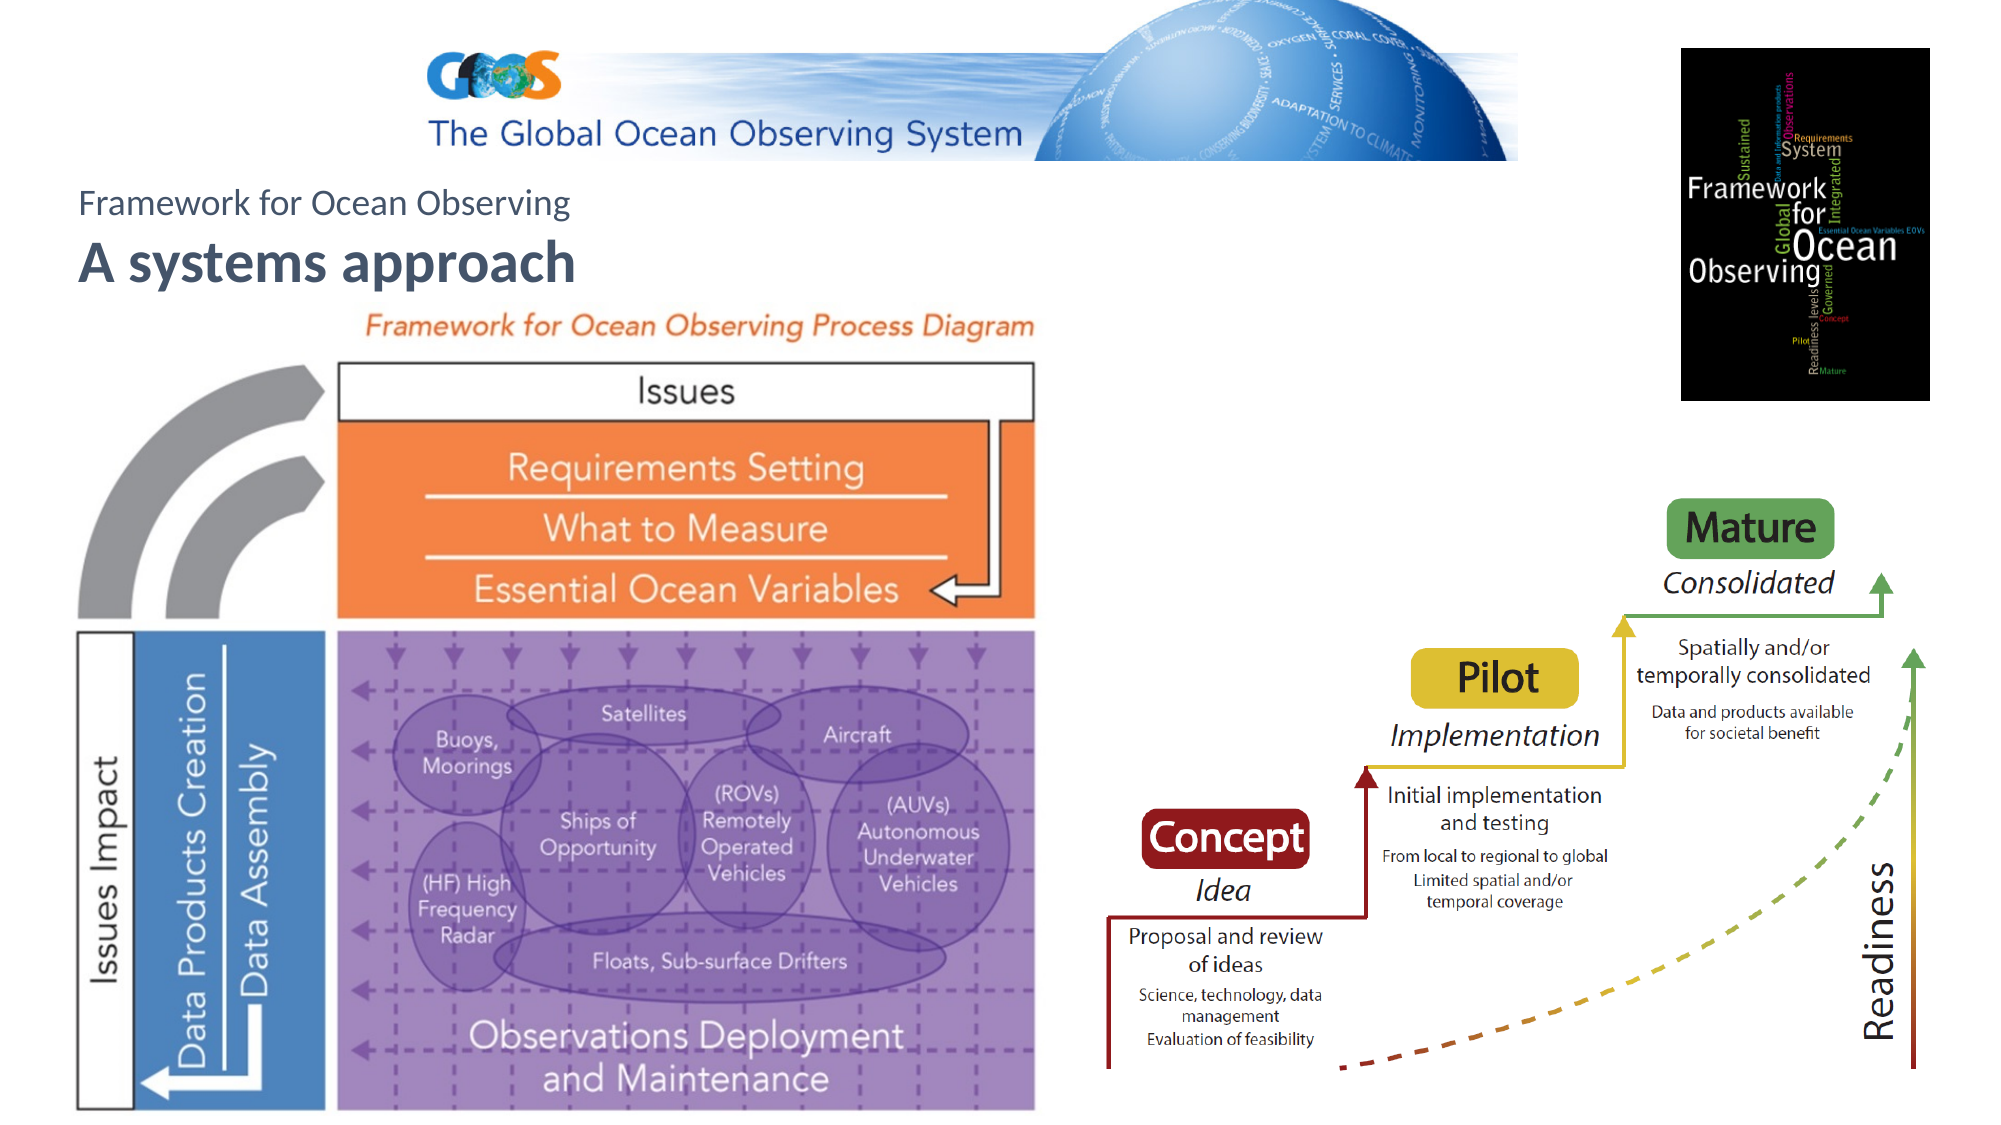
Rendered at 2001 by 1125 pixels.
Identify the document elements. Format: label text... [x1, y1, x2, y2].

picture [1681, 48, 1930, 401]
picture [65, 302, 1047, 1116]
picture [399, 0, 1518, 161]
text_box Framework for Ocean Observing A systems approach [65, 173, 1341, 299]
picture [1077, 482, 1941, 1096]
